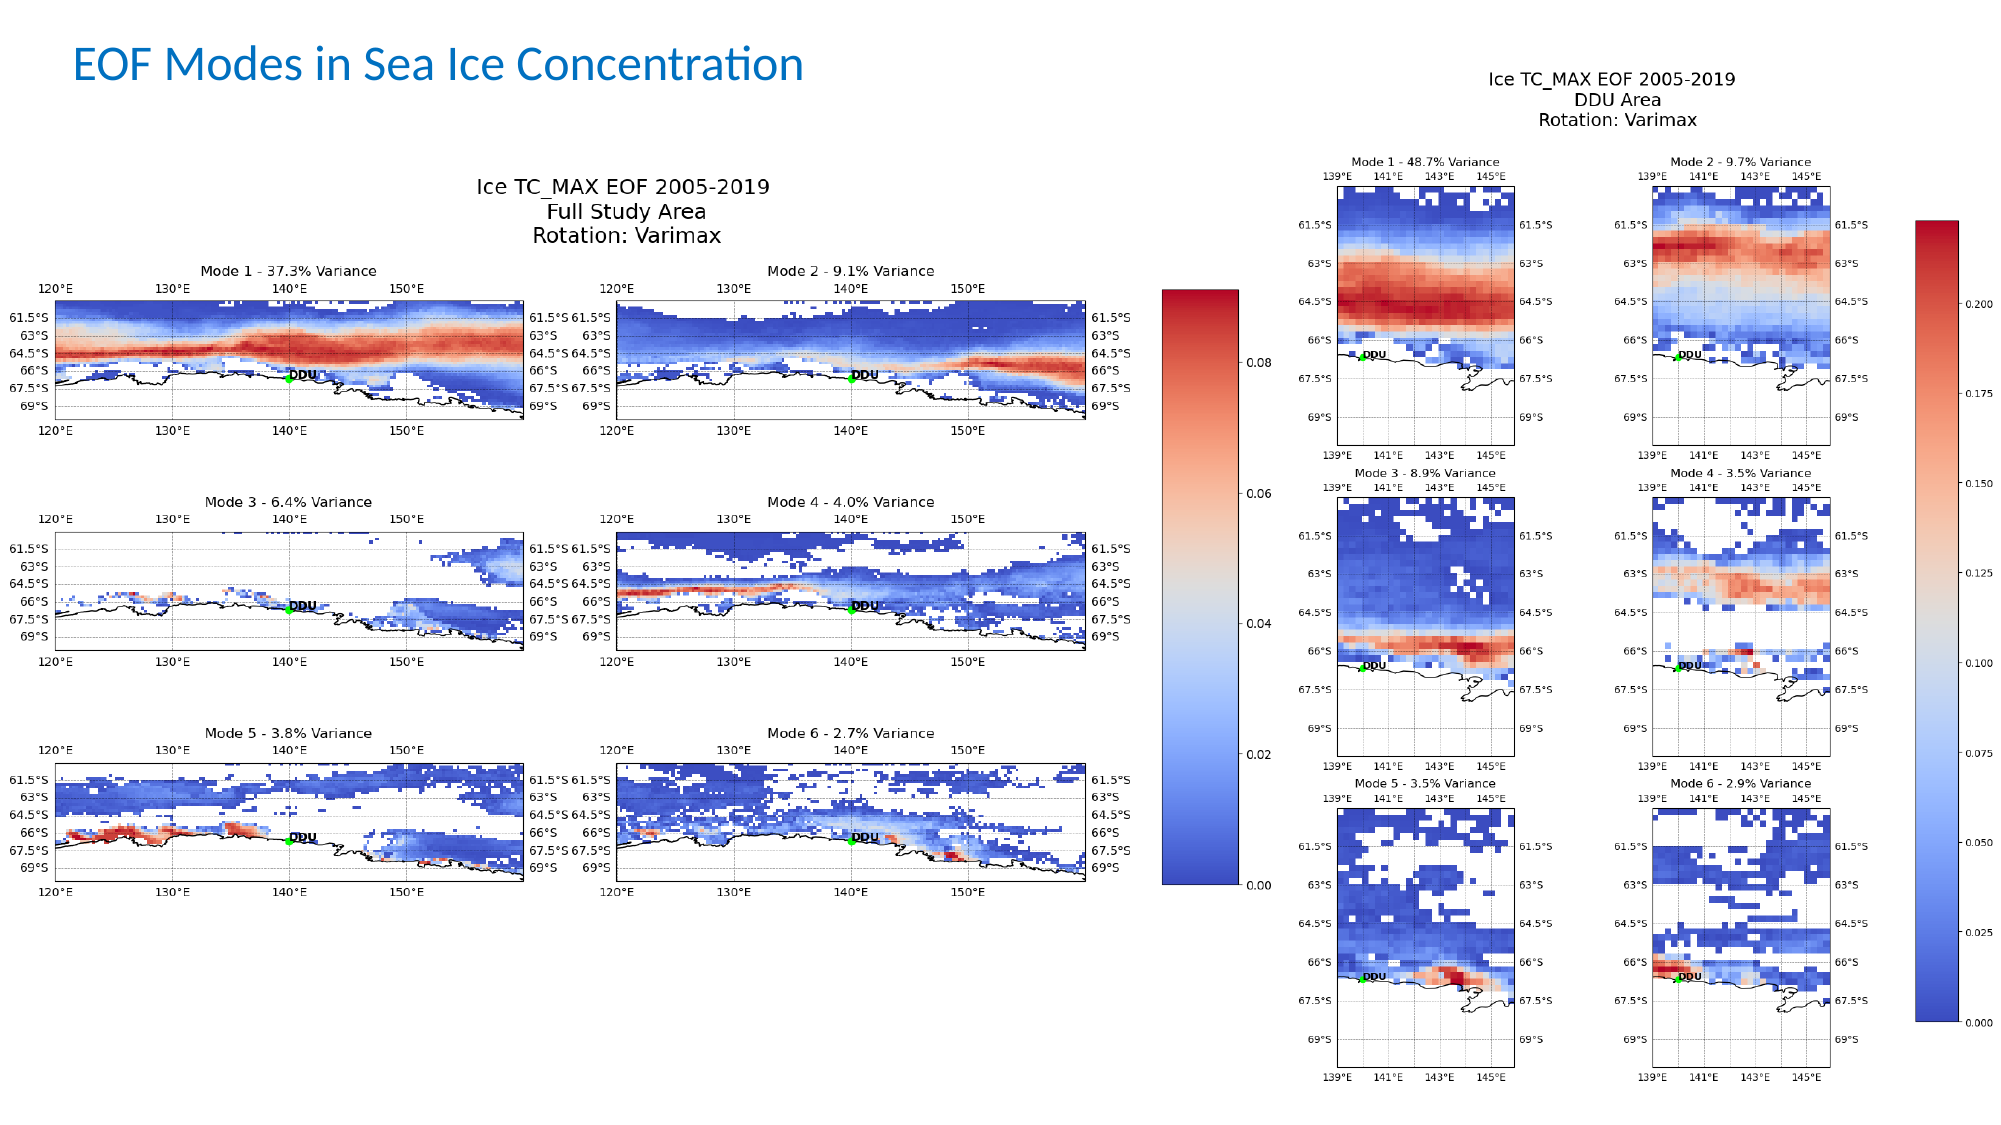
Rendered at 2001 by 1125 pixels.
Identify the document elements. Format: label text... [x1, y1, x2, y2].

picture [1291, 65, 2000, 1089]
picture [0, 170, 1280, 907]
text_box EOF Modes in Sea Ice Concentration [57, 22, 1280, 98]
